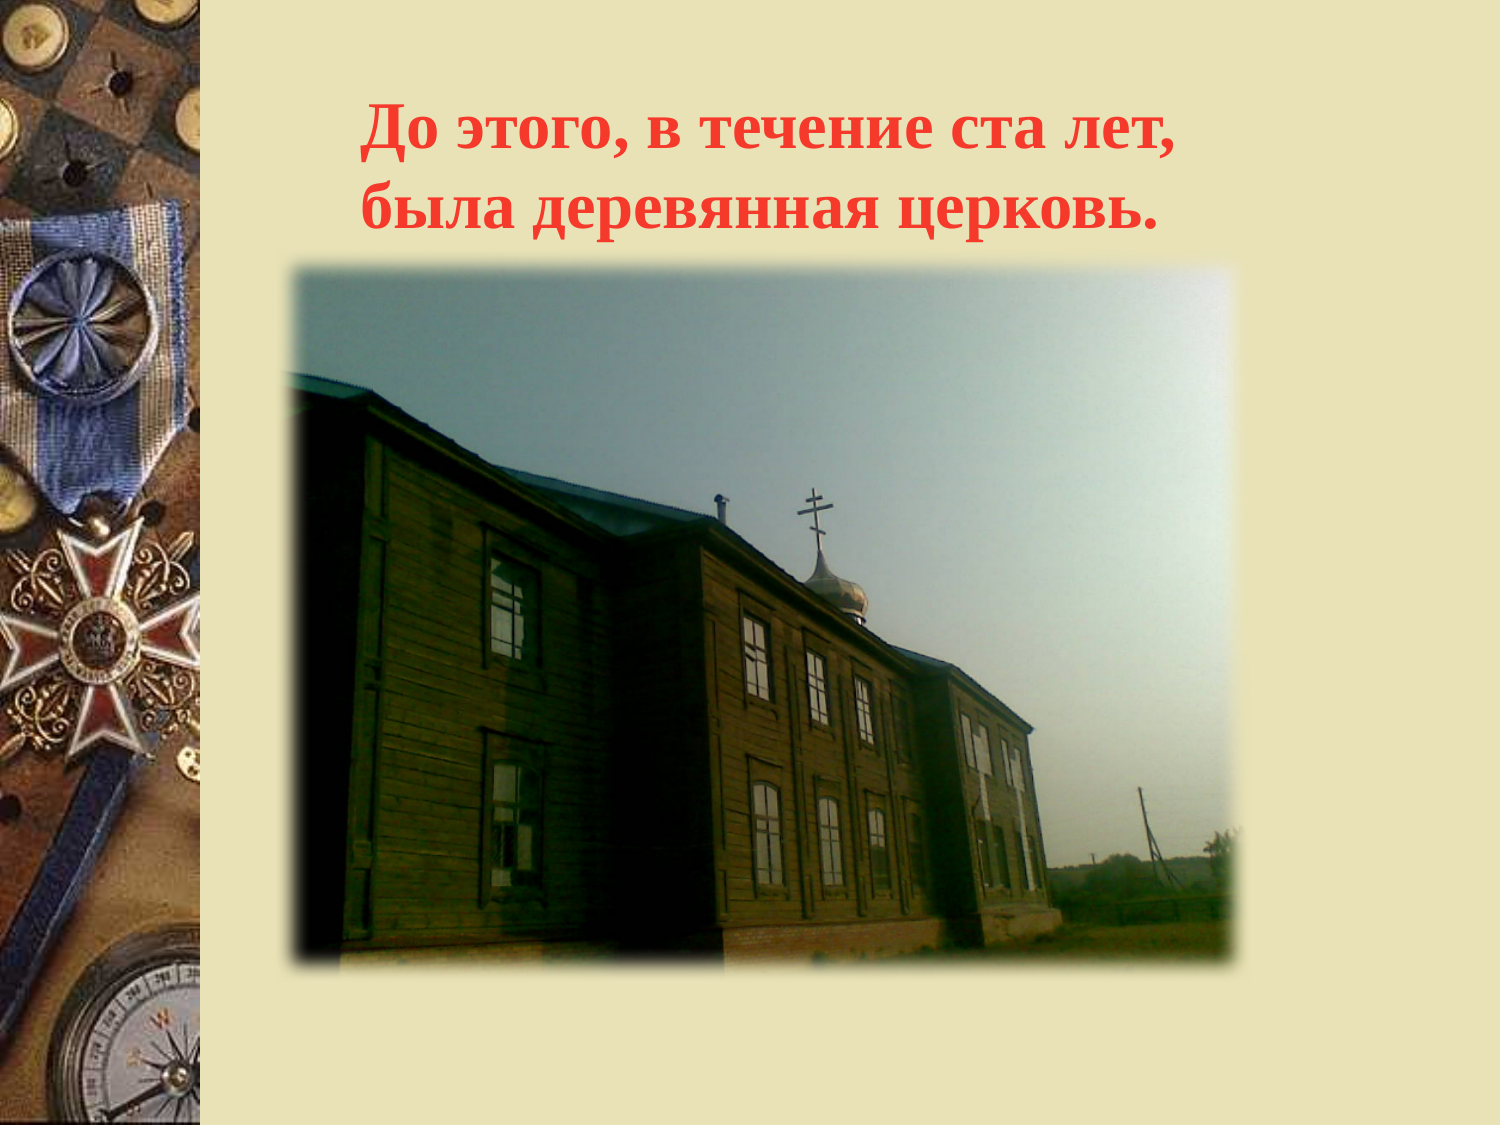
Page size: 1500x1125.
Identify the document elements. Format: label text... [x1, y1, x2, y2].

picture [0, 0, 200, 1125]
text_box До этого, в течение ста лет, была деревянная церковь. [287, 74, 1250, 249]
picture [274, 249, 1251, 982]
